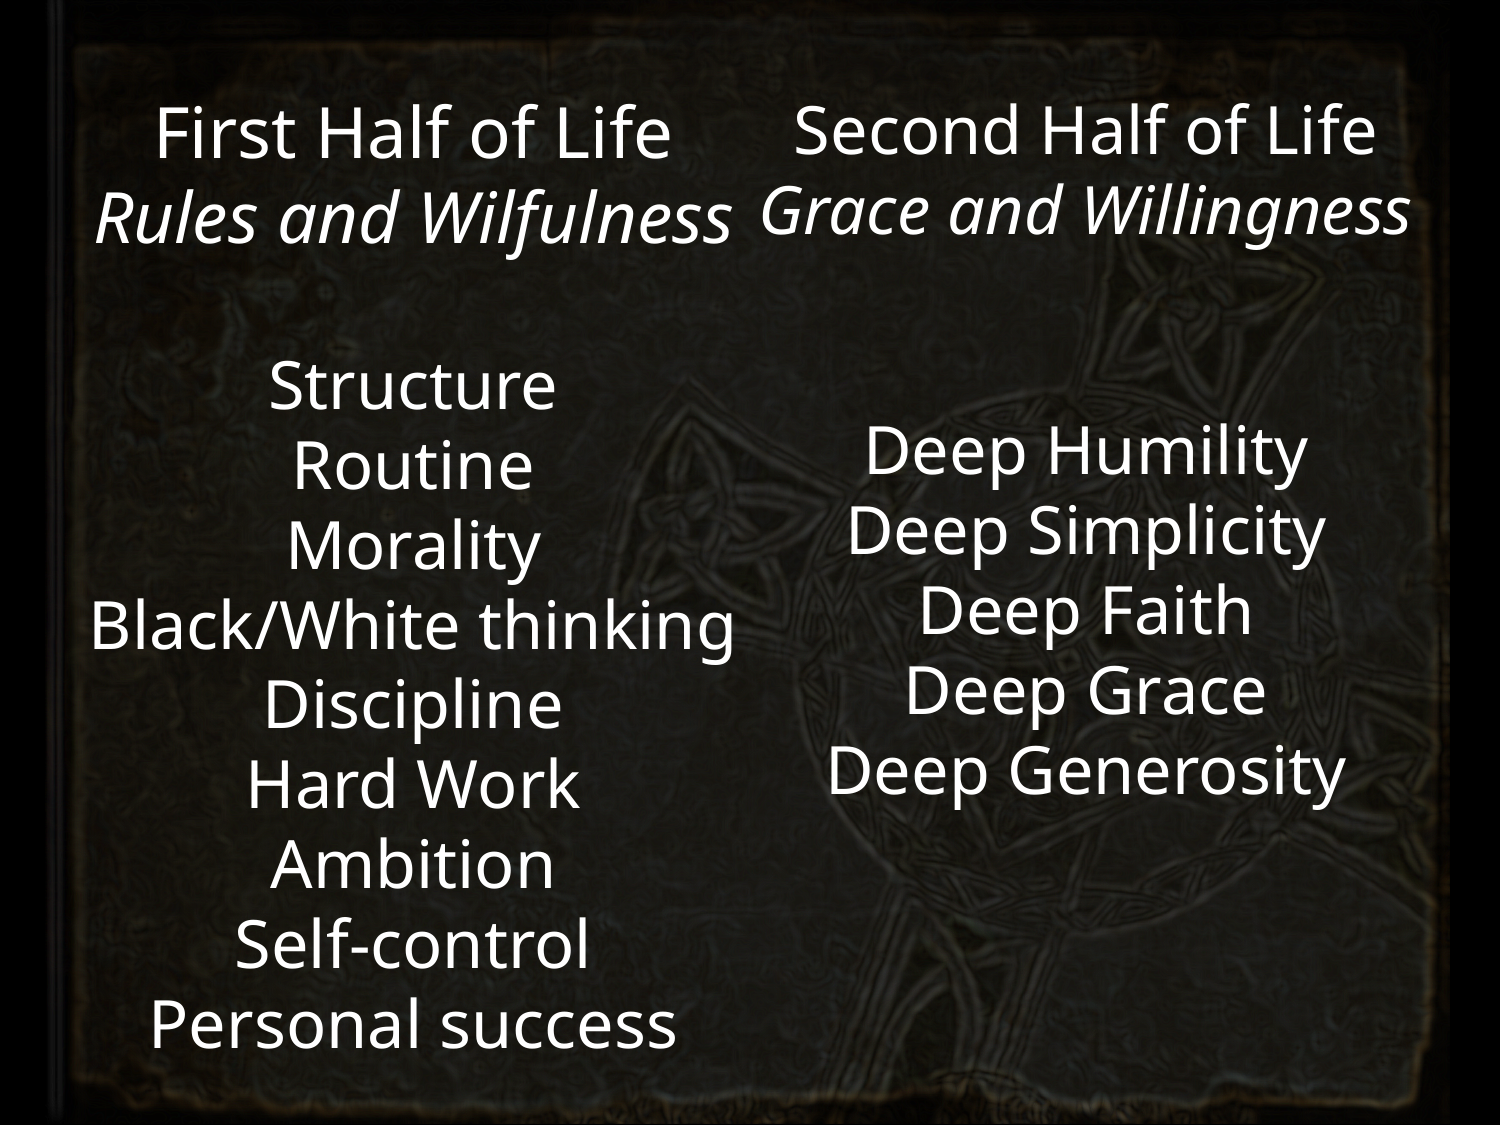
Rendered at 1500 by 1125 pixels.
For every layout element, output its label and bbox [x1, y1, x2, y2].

list [44, 0, 1451, 1125]
